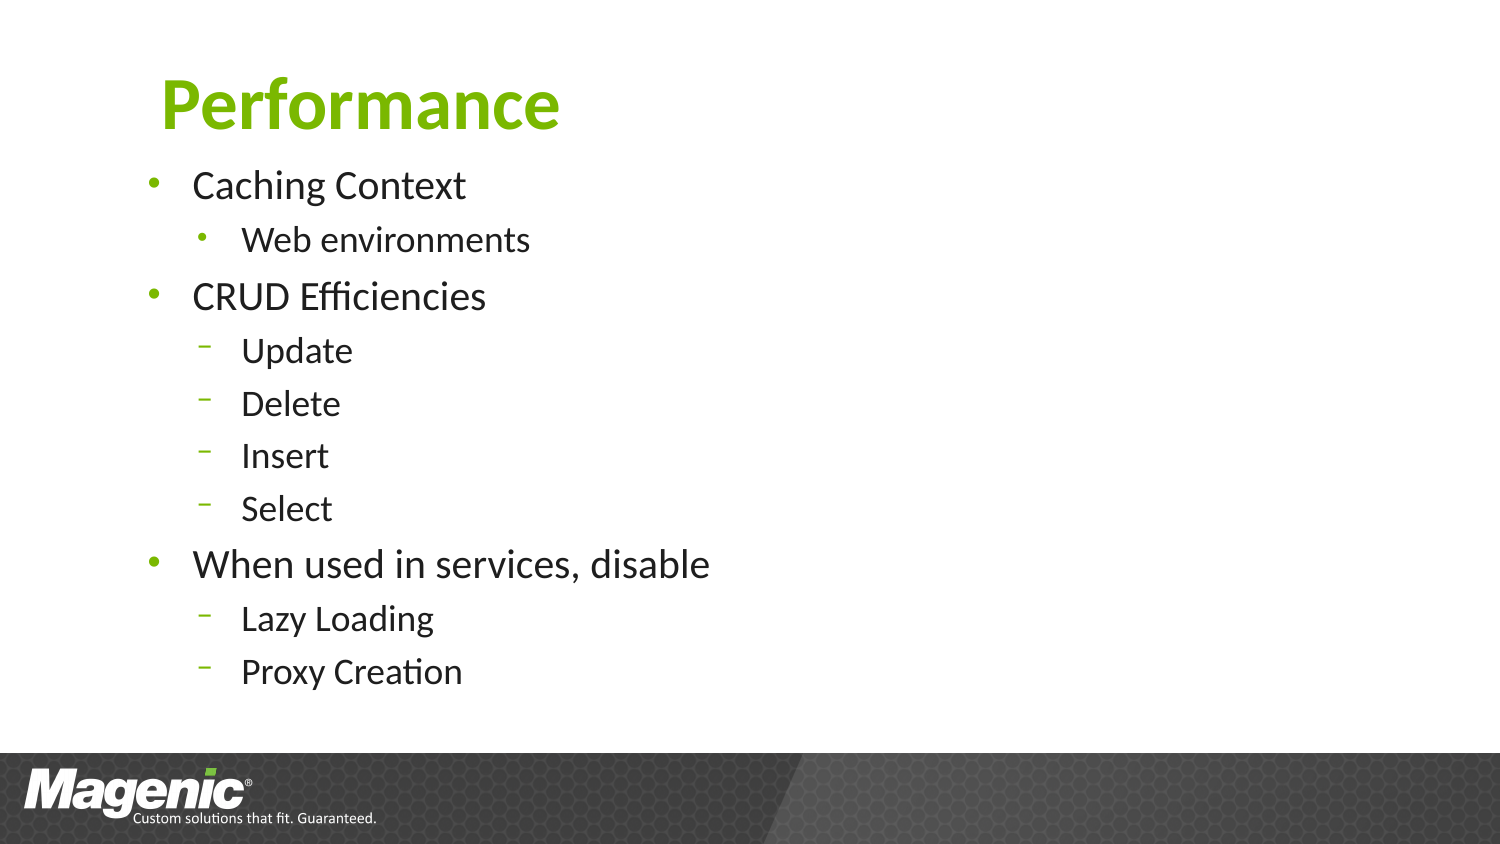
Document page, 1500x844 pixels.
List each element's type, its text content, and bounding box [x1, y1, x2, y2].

picture [0, 753, 1500, 844]
list Caching Context Web environments CRUD Efficiencies Update Delete Insert Select When used in services, disable Lazy Loading Proxy Creation [121, 150, 1379, 737]
title Performance [146, 46, 1356, 150]
